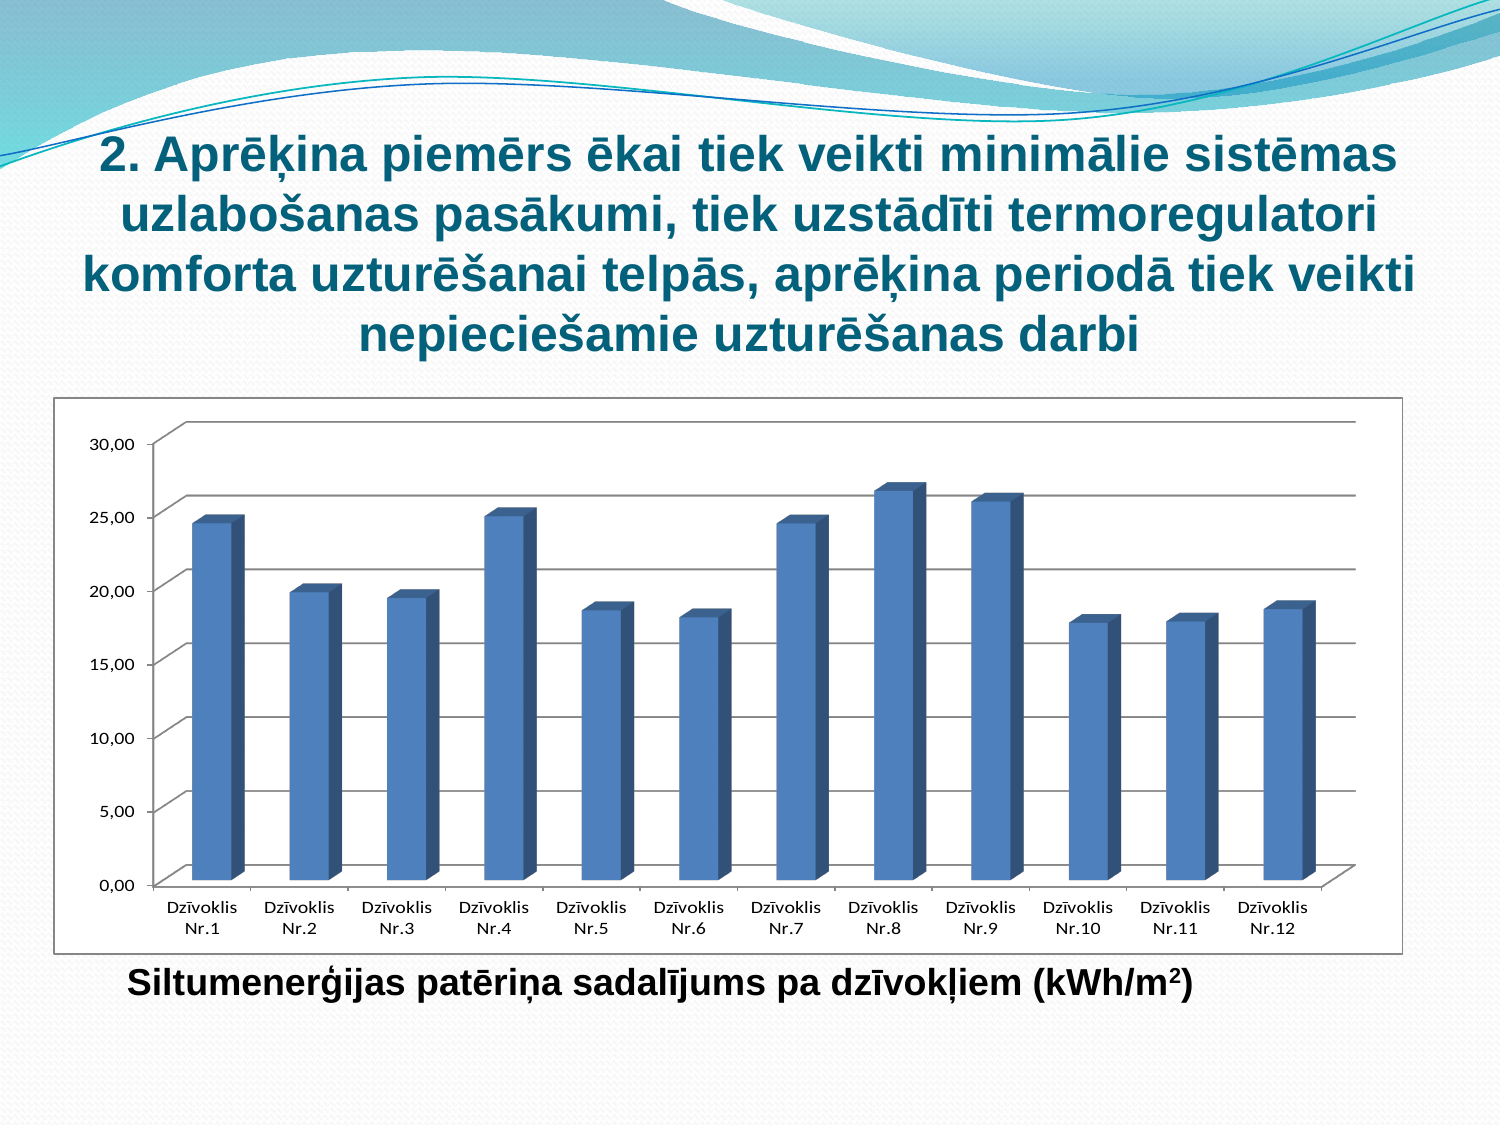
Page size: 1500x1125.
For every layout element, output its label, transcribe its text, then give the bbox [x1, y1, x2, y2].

text_box Siltumenerģijas patēriņa sadalījums pa dzīvokļiem (kWh/m2) [112, 950, 1424, 1010]
title 2. Aprēķina piemērs ēkai tiek veikti minimālie sistēmas uzlabošanas pasākumi, tiek uzstādīti termoregulatori komforta uzturēšanai telpās, aprēķina periodā tiek veikti nepieciešamie uzturēšanas darbi [75, 115, 1425, 362]
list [52, 396, 1404, 955]
